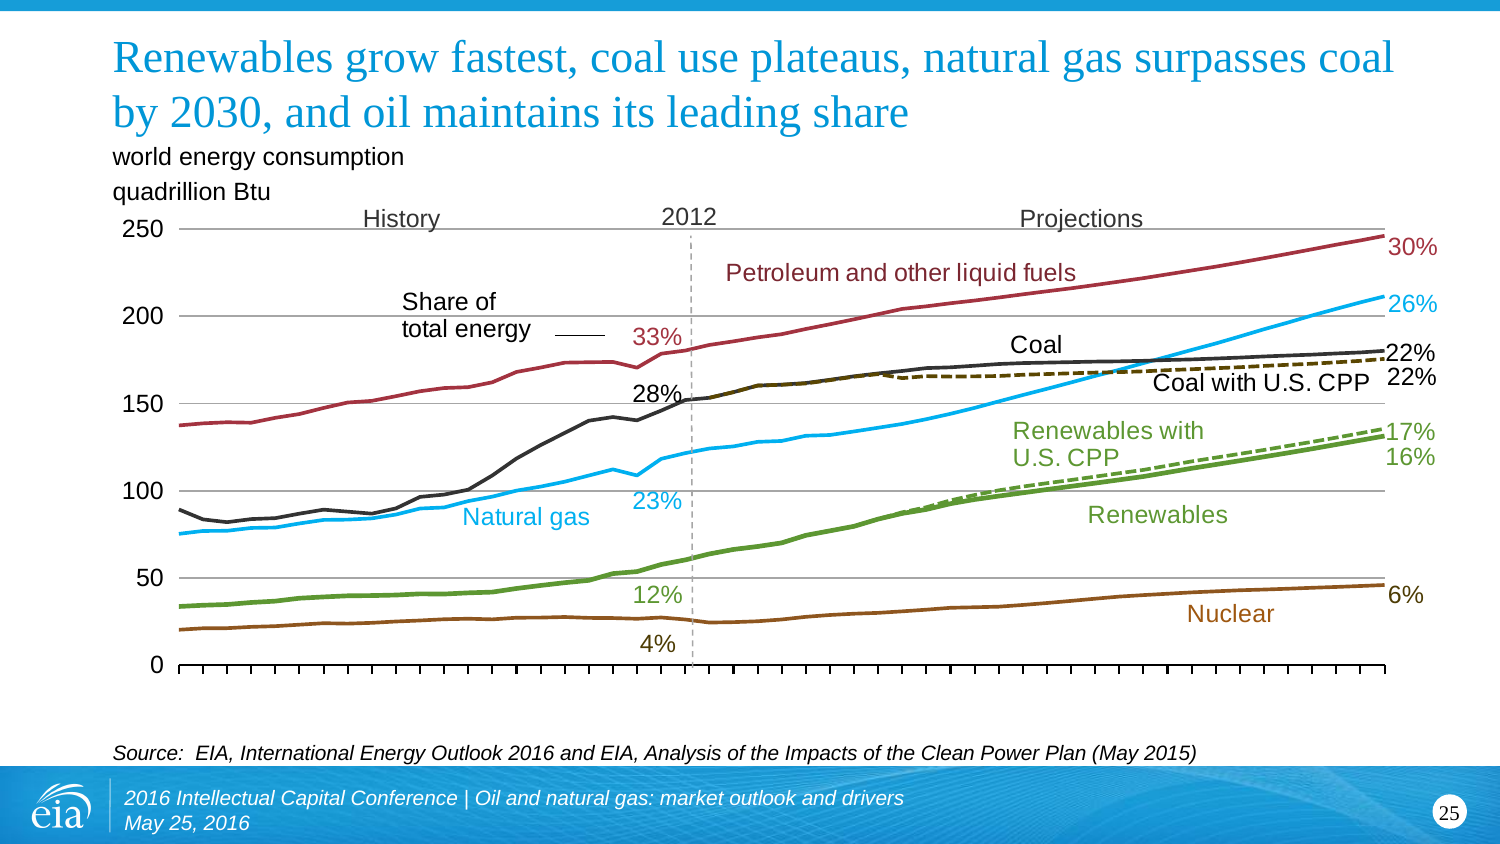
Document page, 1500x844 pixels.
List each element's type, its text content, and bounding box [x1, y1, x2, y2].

text_box History [362, 202, 441, 213]
text_box 17% [1429, 415, 1436, 440]
text_box Projections [1019, 202, 1144, 213]
text_box 2012 [661, 200, 718, 213]
text_box 22% [1429, 336, 1436, 360]
list world energy consumption quadrillion Btu [112, 137, 770, 206]
picture [0, 766, 1500, 844]
slide_number 25 [1418, 789, 1481, 835]
text_box 16% [1429, 440, 1436, 478]
chart [112, 214, 1426, 721]
text_box 30% [1429, 230, 1439, 268]
text_box 26% [1429, 287, 1439, 326]
title Renewables grow fastest, coal use plateaus, natural gas surpasses coal by 2030, and oil maintains its leading share [112, 11, 1425, 137]
list Source: EIA, International Energy Outlook 2016 and EIA, Analysis of the Impacts of the Clean Power Plan (May 2015) [112, 731, 1425, 766]
footer 2016 Intellectual Capital Conference | Oil and natural gas: market outlook and drivers May 25, 2016 [109, 775, 930, 835]
text_box 22% [1429, 360, 1438, 398]
